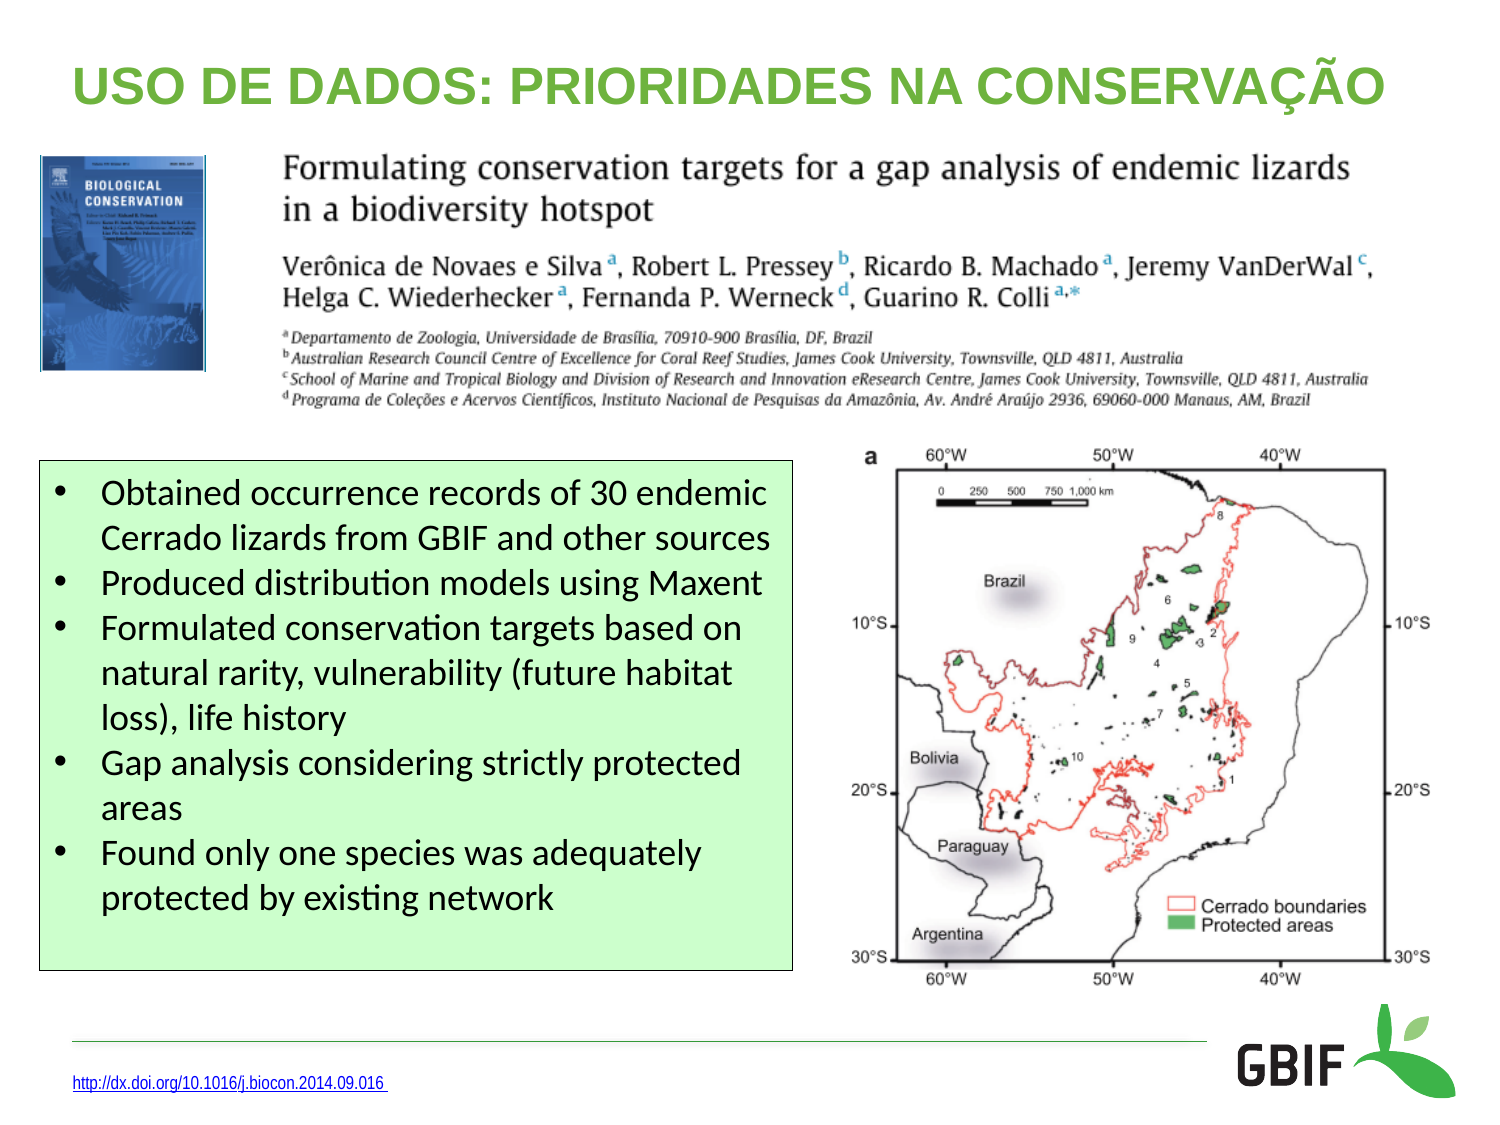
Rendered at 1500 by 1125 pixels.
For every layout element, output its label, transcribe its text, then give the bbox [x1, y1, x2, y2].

picture [276, 138, 1384, 427]
picture [42, 154, 204, 373]
title Uso de dados: prioridades na conservação [0, 45, 1423, 138]
list http://dx.doi.org/10.1016/j.biocon.2014.09.016 [72, 1051, 824, 1114]
text_box Obtained occurrence records of 30 endemic Cerrado lizards from GBIF and other sources Produced distribution models using Maxent Formulated conservation targets based on natural rarity, vulnerability (future habitat loss), life history Gap analysis considering strictly protected areas Found only one species was adequately protected by existing network [39, 460, 793, 971]
picture [851, 438, 1472, 1115]
